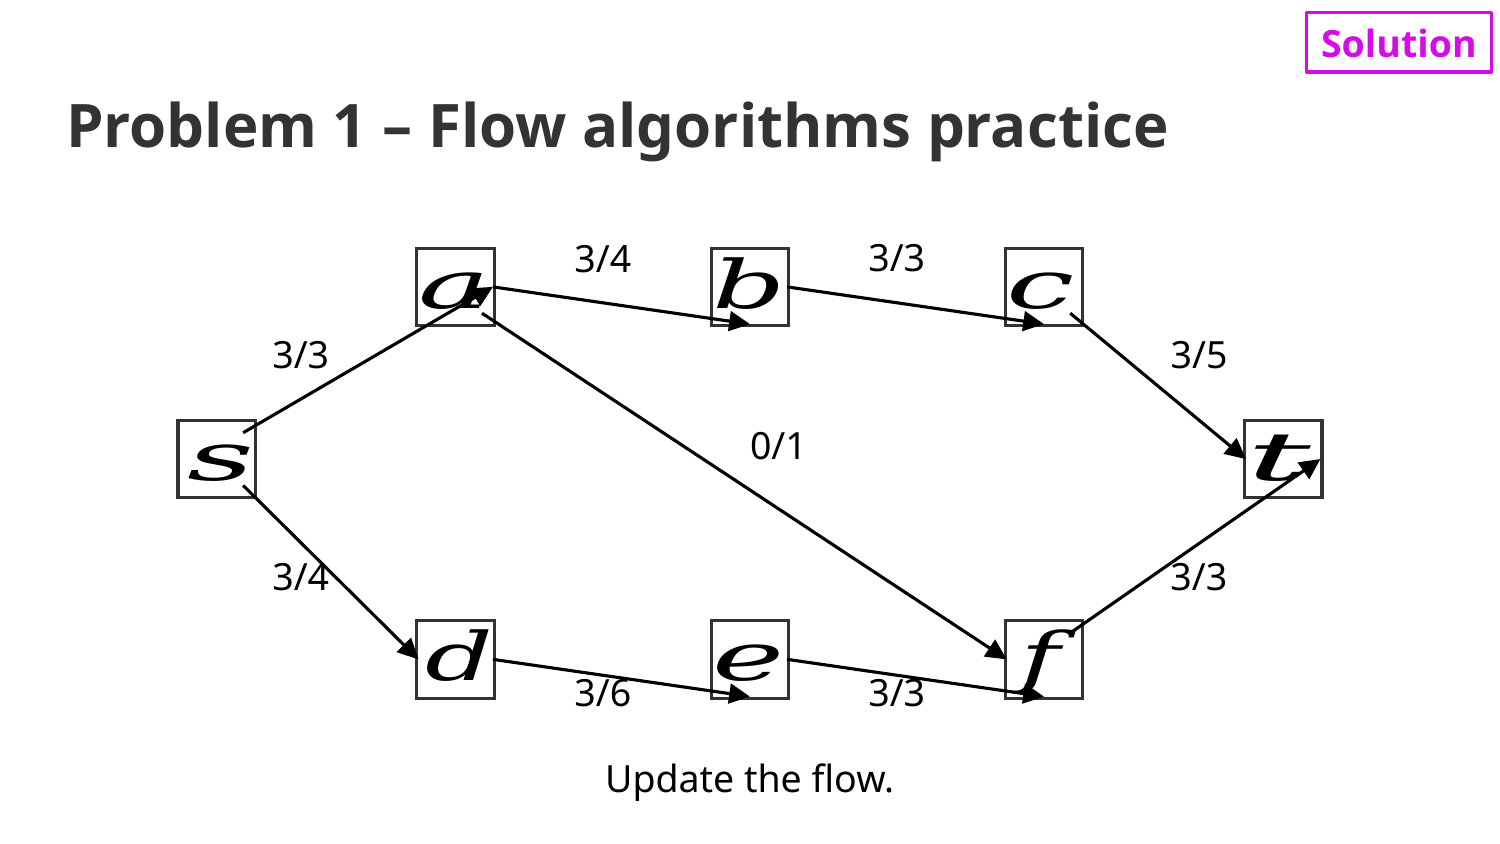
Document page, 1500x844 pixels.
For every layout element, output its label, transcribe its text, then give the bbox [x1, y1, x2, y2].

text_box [243, 313, 430, 433]
title Problem 1 – Flow algorithms practice [51, 72, 1449, 176]
text_box 3/3 [853, 226, 941, 286]
text_box 3/6 [559, 661, 647, 722]
text_box Solution [1306, 12, 1492, 73]
text_box Update the flow. [590, 747, 910, 808]
text_box 3/3 [853, 661, 941, 722]
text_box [1070, 485, 1257, 633]
text_box 3/4 [559, 227, 647, 286]
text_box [482, 313, 1018, 634]
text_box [243, 485, 430, 633]
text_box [1070, 313, 1257, 433]
